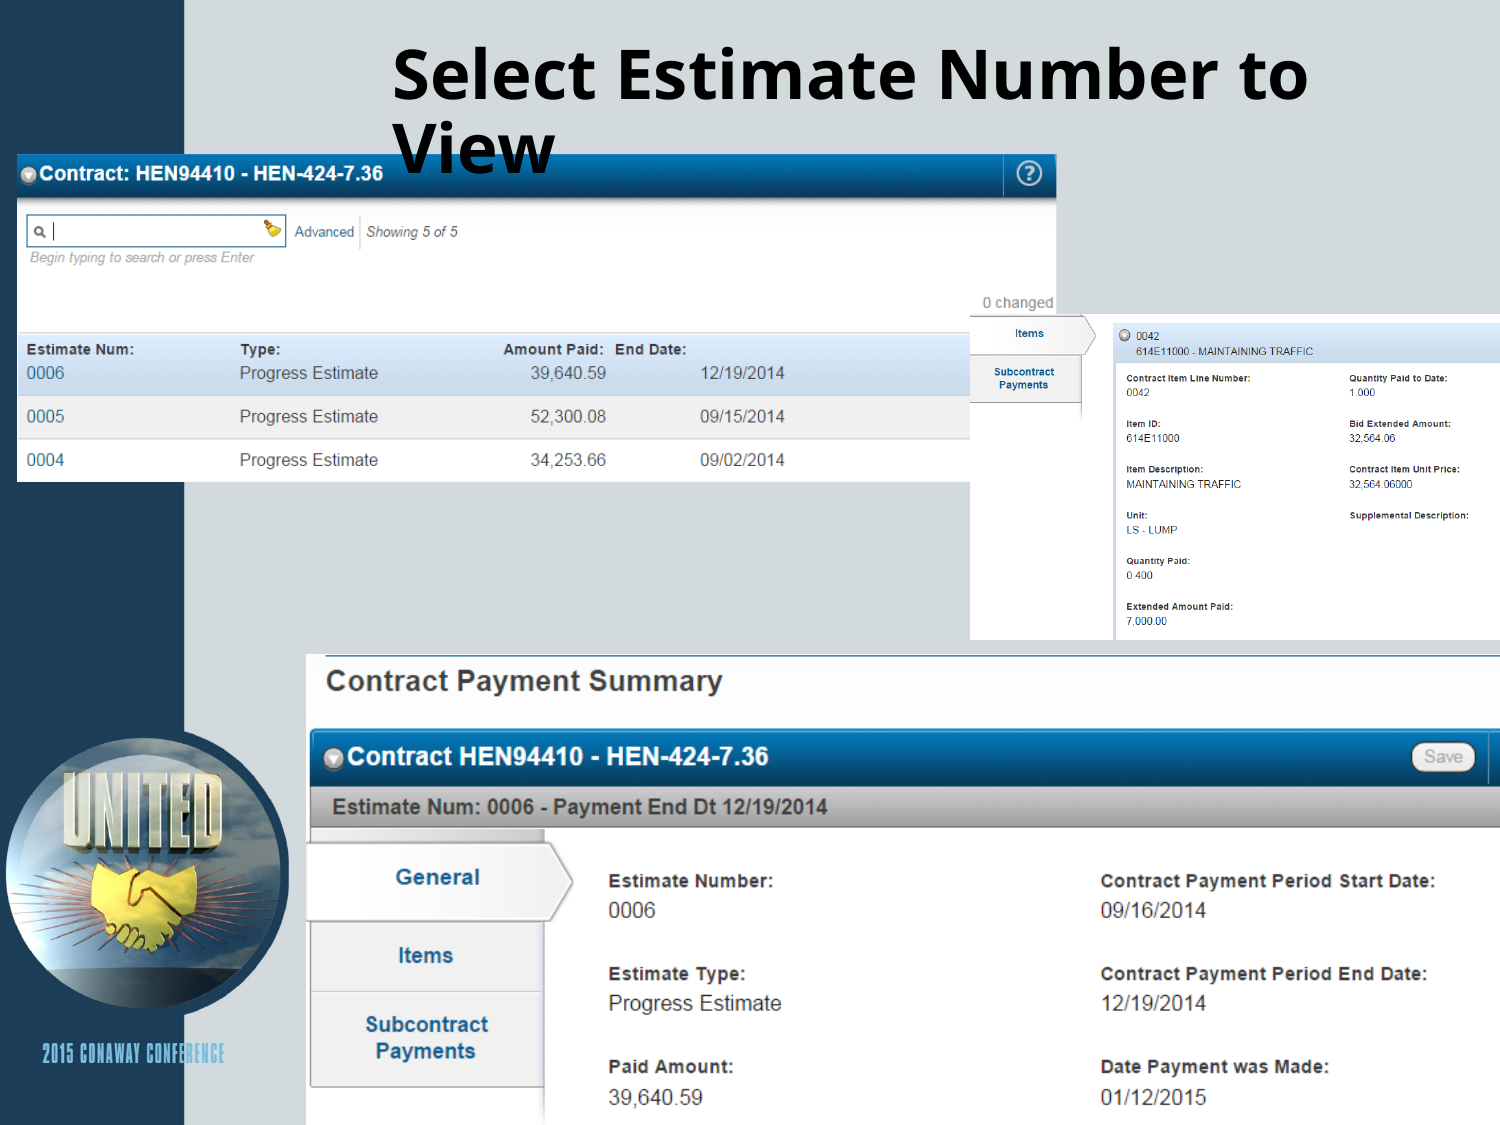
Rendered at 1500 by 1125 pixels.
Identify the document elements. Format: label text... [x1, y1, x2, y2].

text_box Select Estimate Number to View [377, 32, 1418, 196]
title [0, 143, 377, 284]
picture [0, 0, 1500, 1125]
